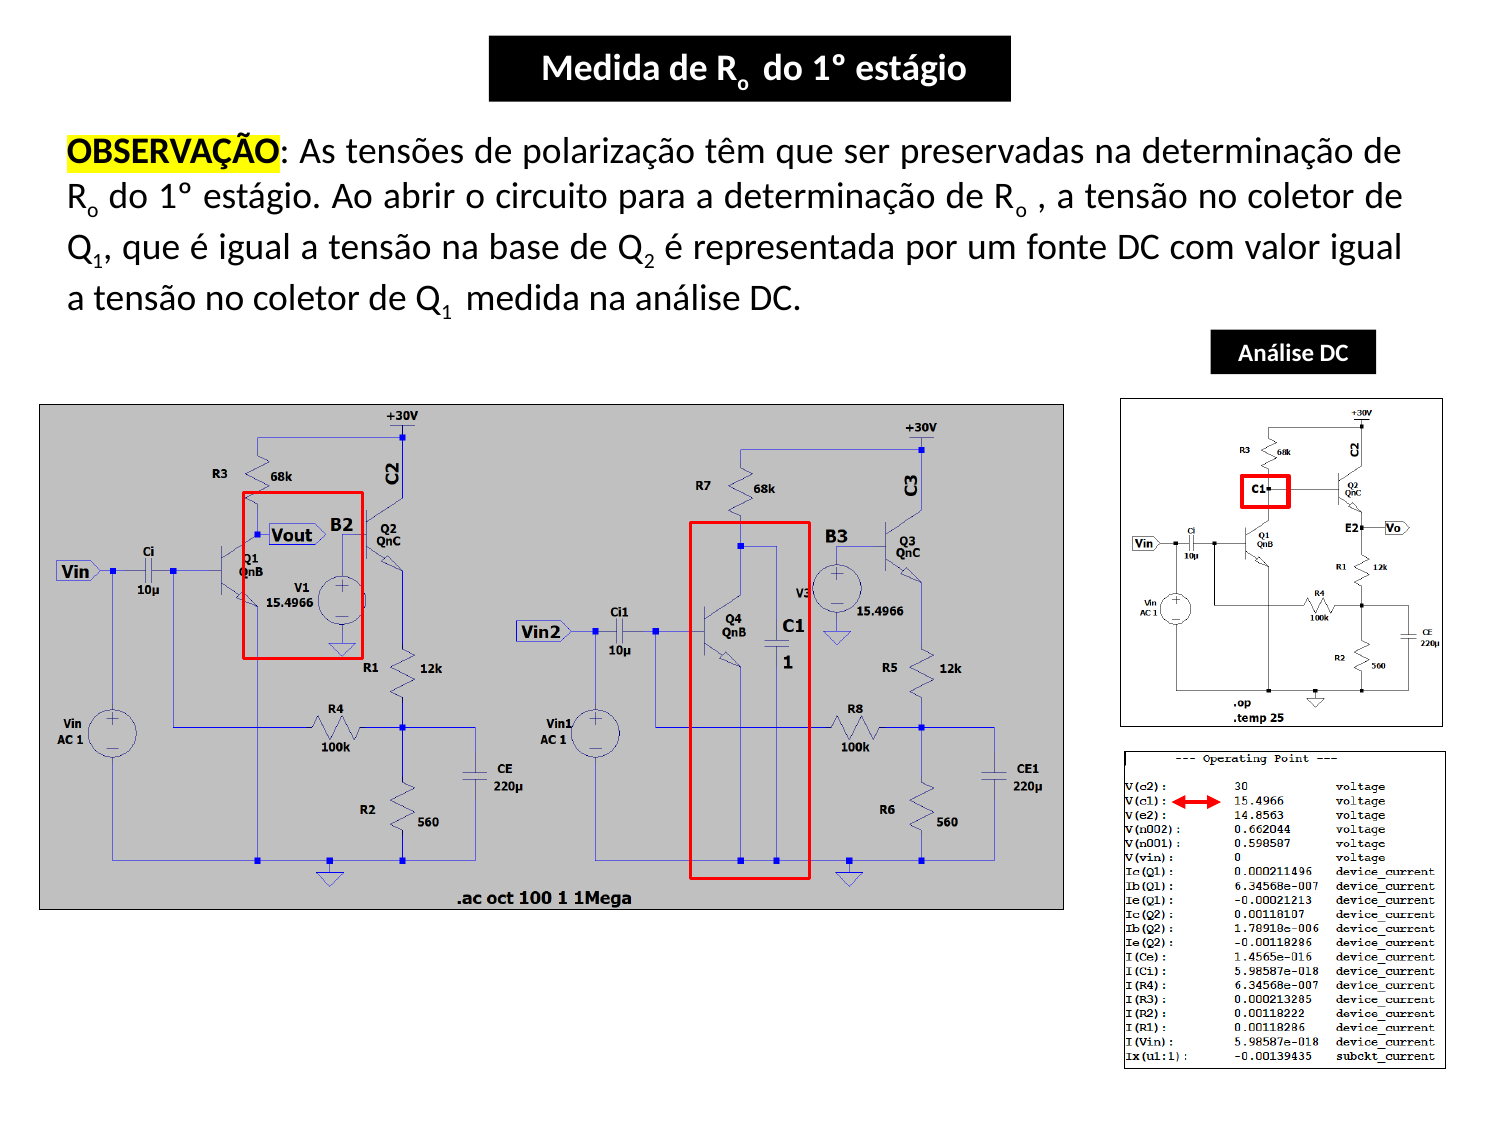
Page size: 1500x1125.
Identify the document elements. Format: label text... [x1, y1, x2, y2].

picture [1124, 750, 1446, 1069]
text_box Medida de Ro do 1º estágio [488, 35, 1011, 102]
text_box OBSERVAÇÃO: As tensões de polarização têm que ser preservadas na determinação de Ro do 1º estágio. Ao abrir o circuito para a determinação de Ro , a tensão no coletor de Q1, que é igual a tensão na base de Q2 é representada por um fonte DC com valor igual a tensão no coletor de Q1 medida na análise DC. [52, 118, 1419, 332]
picture [1120, 398, 1443, 727]
picture [39, 404, 1064, 910]
text_box Análise DC [1210, 329, 1377, 375]
